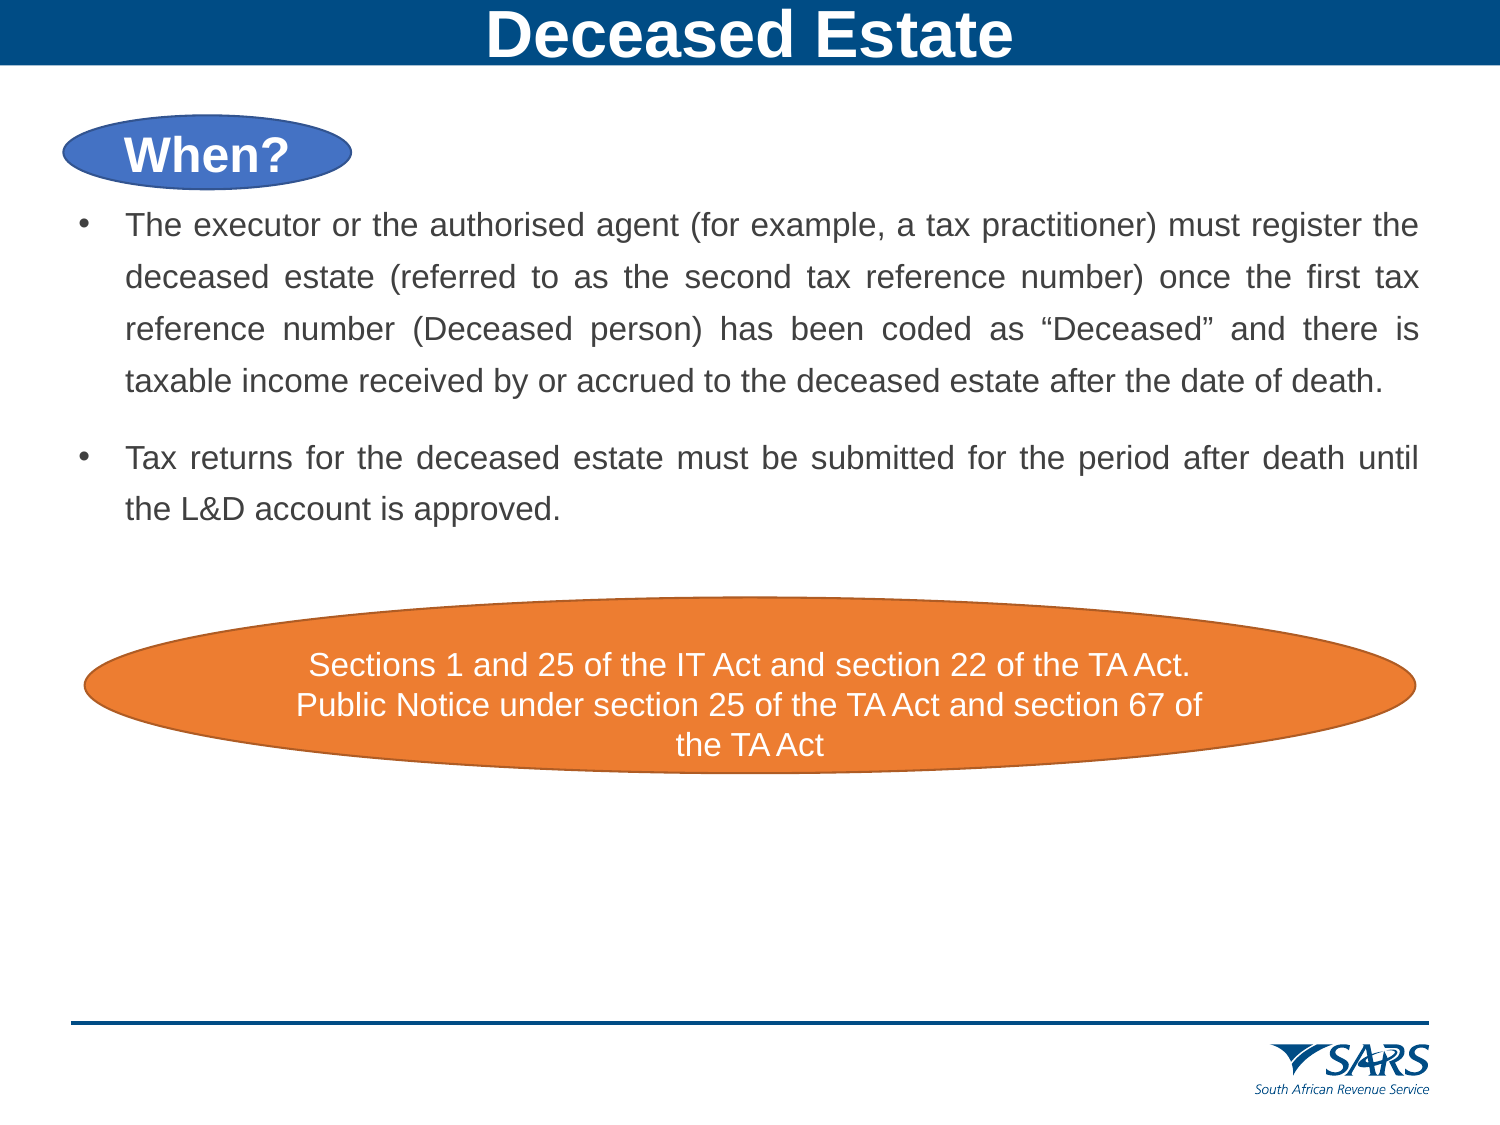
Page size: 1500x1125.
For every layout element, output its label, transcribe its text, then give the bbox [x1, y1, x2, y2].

text_box Sections 1 and 25 of the IT Act and section 22 of the TA Act. Public Notice under section 25 of the TA Act and section 67 of the TA Act [83, 596, 1417, 775]
text_box Deceased Estate [0, 0, 1500, 66]
text_box When? [62, 114, 353, 191]
text_box The executor or the authorised agent (for example, a tax practitioner) must register the deceased estate (referred to as the second tax reference number) once the first tax reference number (Deceased person) has been coded as “Deceased” and there is taxable income received by or accrued to the deceased estate after the date of death. Tax returns for the deceased estate must be submitted for the period after death until the L&D account is approved. [63, 119, 1437, 986]
